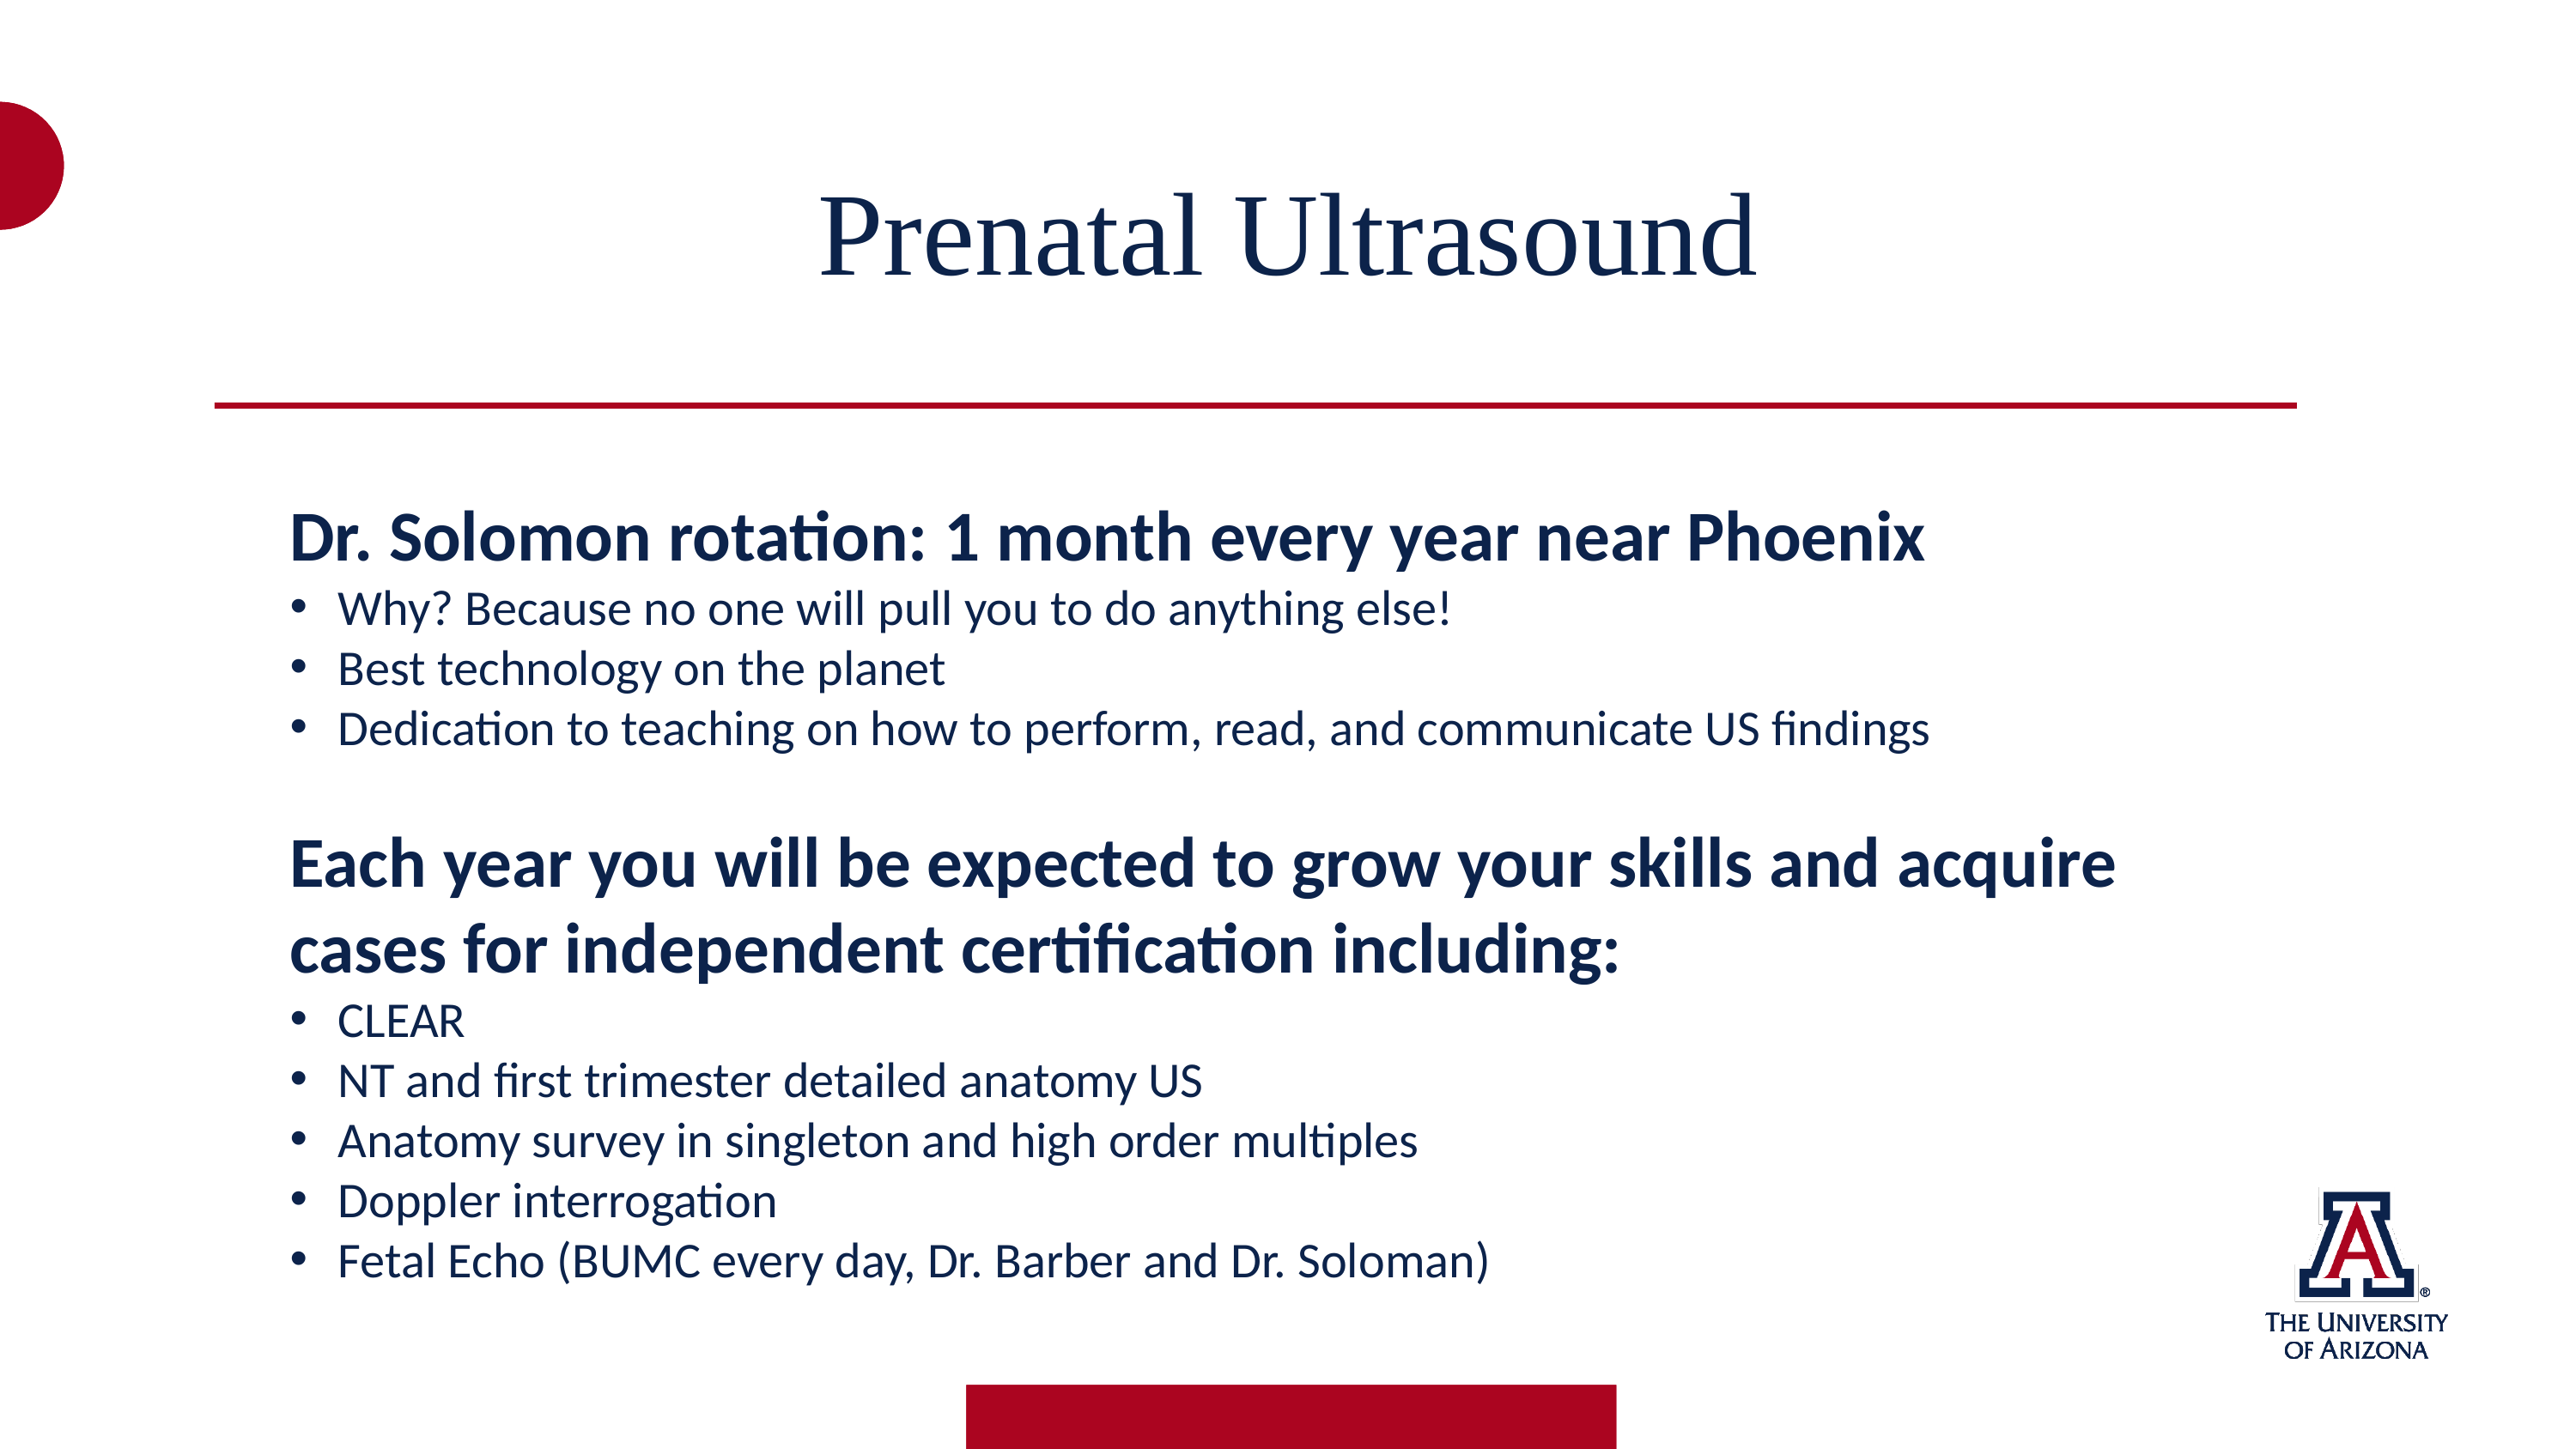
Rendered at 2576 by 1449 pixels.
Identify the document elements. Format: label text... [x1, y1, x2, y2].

text_box Prenatal Ultrasound [121, 91, 2455, 555]
picture [2265, 1187, 2448, 1359]
text_box [214, 402, 2297, 409]
text_box Dr. Solomon rotation: 1 month every year near Phoenix Why? Because no one will pull you to do anything else! Best technology on the planet Dedication to teaching on how to perform, read, and communicate US findings Each year you will be expected to grow your skills and acquire cases for independent certification including: CLEAR NT and first trimester detailed anatomy US Anatomy survey in singleton and high order multiples Doppler interrogation Fetal Echo (BUMC every day, Dr. Barber and Dr. Soloman) [289, 482, 2254, 1306]
